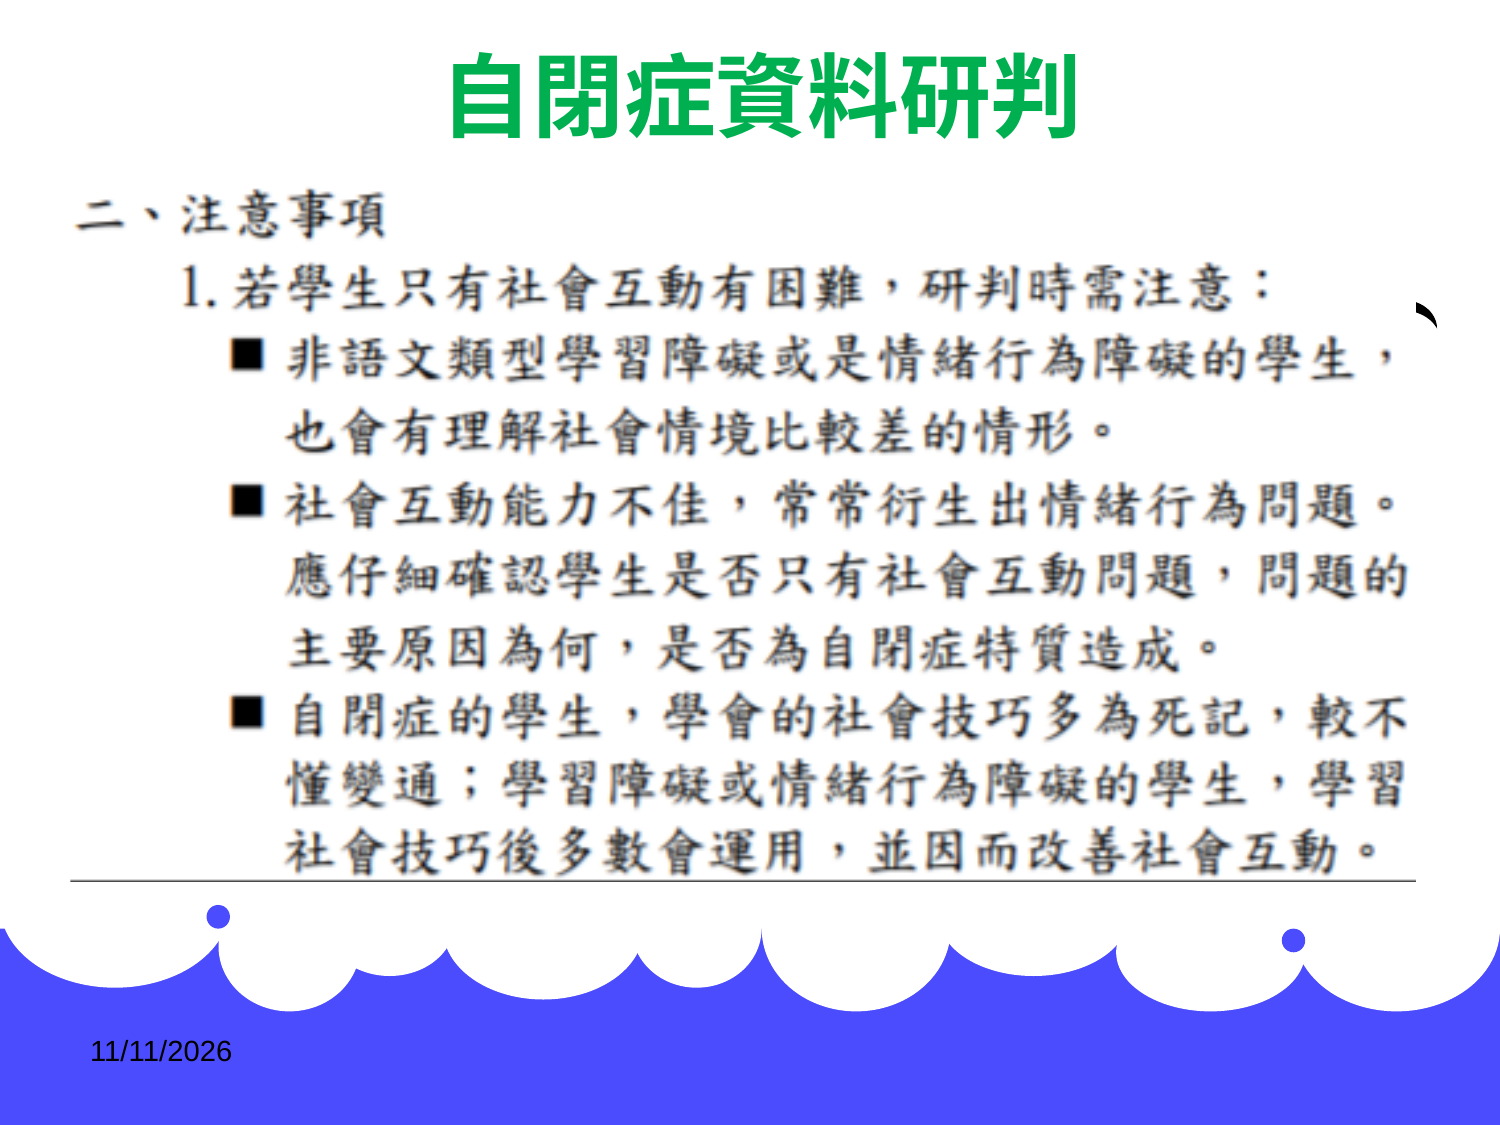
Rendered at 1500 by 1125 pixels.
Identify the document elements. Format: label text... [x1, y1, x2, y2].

title 自閉症資料研判 [86, 0, 1437, 188]
picture [70, 172, 1417, 882]
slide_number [75, 1024, 425, 1103]
